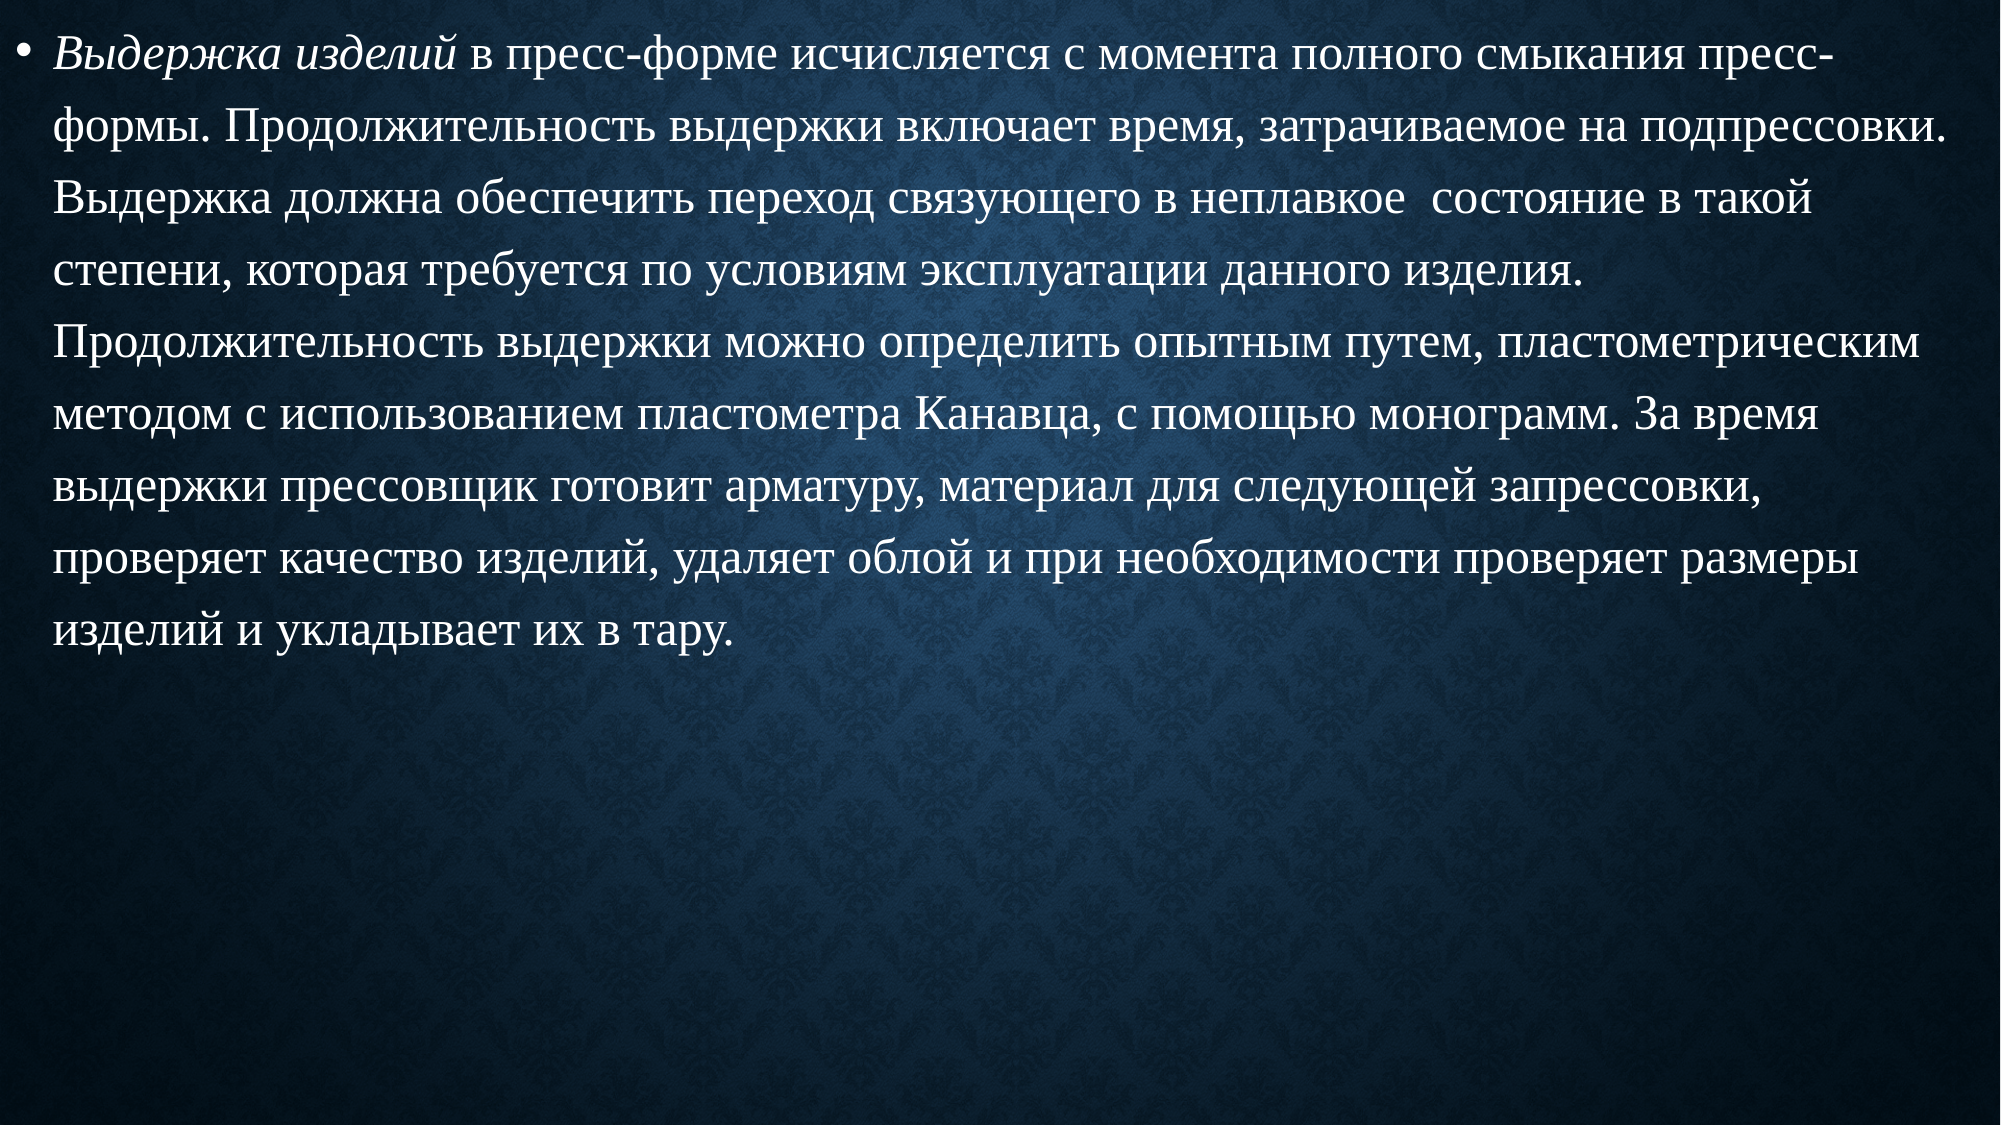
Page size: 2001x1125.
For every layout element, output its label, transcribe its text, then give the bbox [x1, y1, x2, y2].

list Выдержка изделий в пресс-форме исчисляется с момента полного смыкания пресс-формы. Продолжительность выдержки включает время, затрачиваемое на подпрессовки. Выдержка должна обеспечить переход связующего в неплавкое состояние в такой степени, которая требуется по условиям эксплуатации данного изделия. Продолжительность выдержки можно определить опытным путем, пластометрическим методом с использованием пластометра Канавца, с помощью монограмм. За время выдержки прессовщик готовит арматуру, материал для следующей запрессовки, проверяет качество изделий, удаляет облой и при необходимости проверяет размеры изделий и укладывает их в тару. [0, 0, 2000, 1125]
